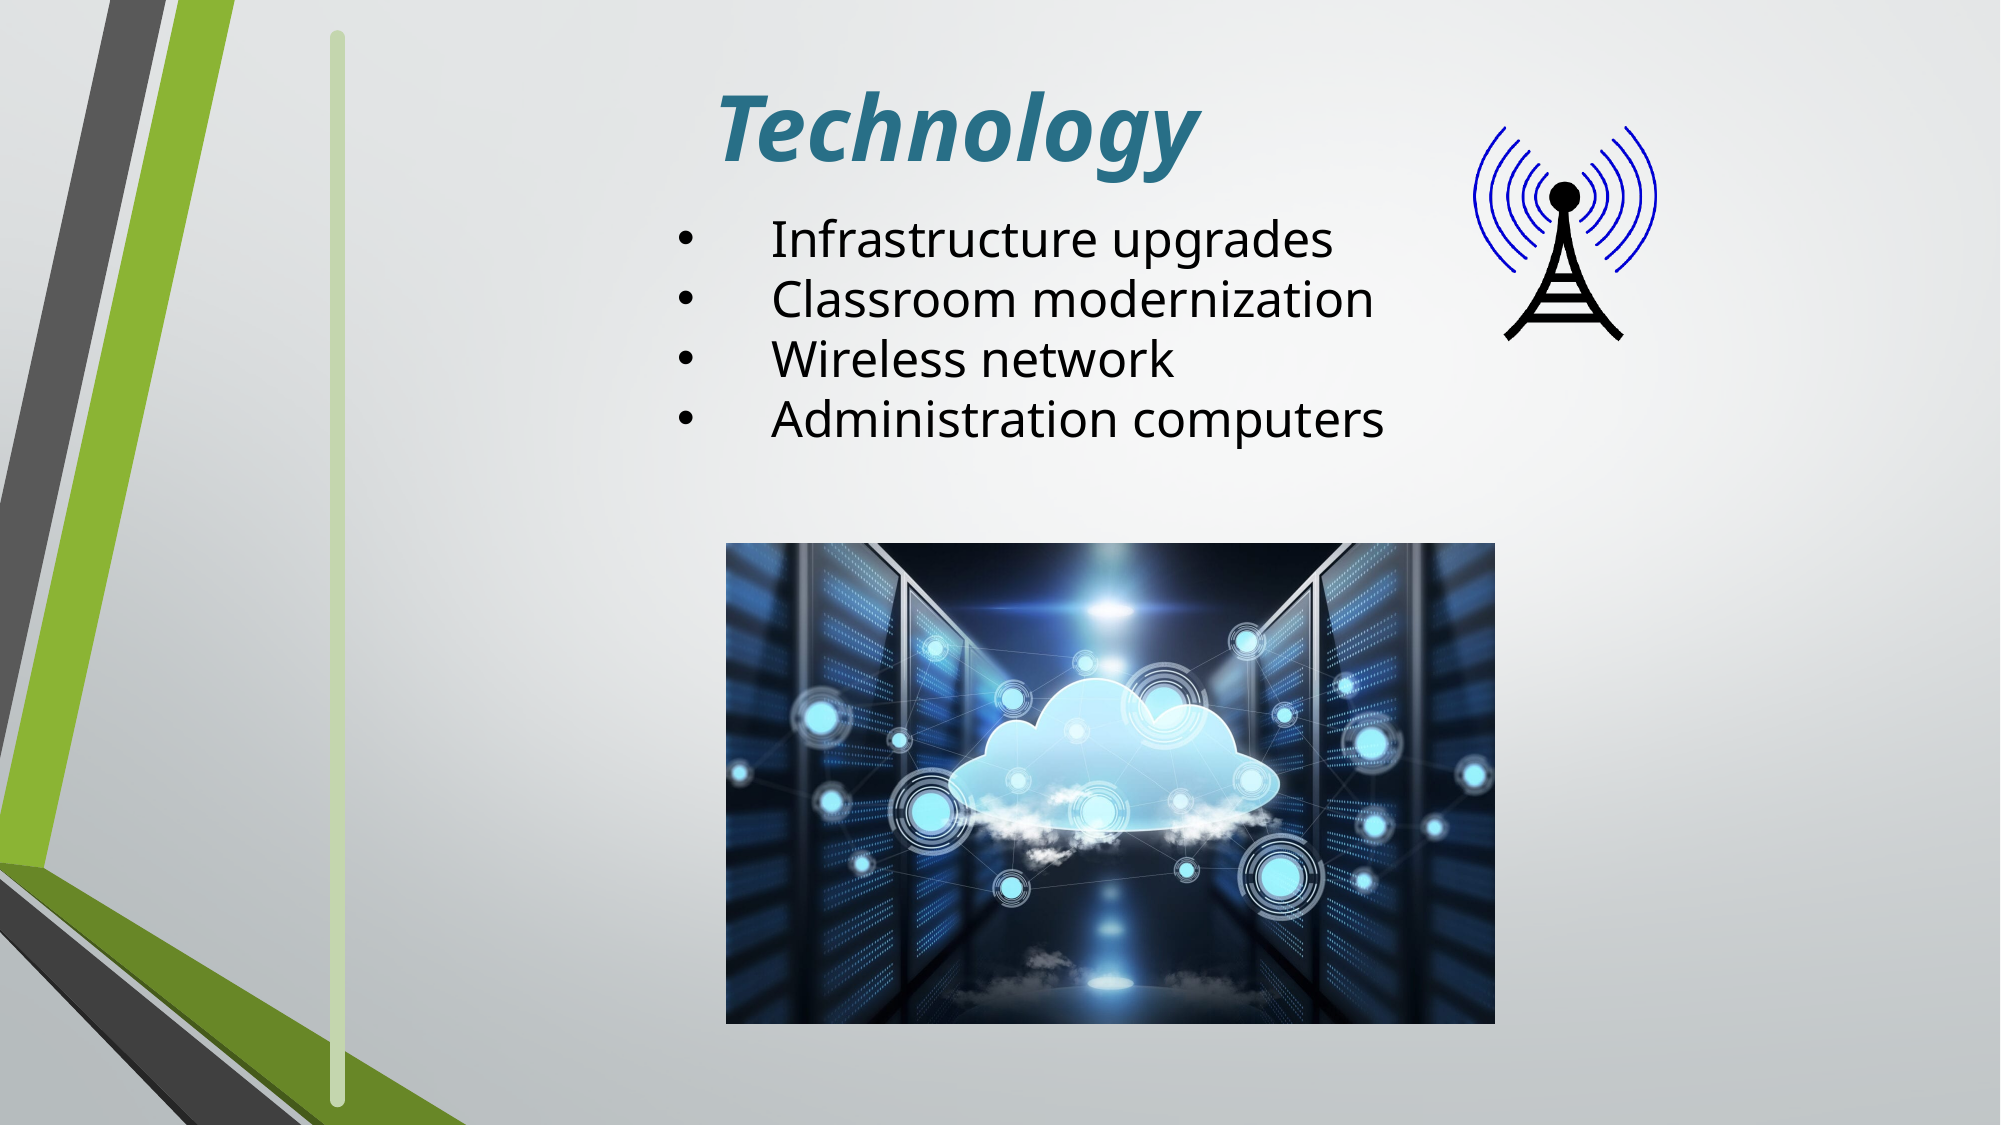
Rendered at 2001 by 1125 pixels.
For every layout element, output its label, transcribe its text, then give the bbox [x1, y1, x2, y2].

text_box Infrastructure upgrades Classroom modernization Wireless network Administration computers [662, 199, 1413, 455]
picture [726, 543, 1495, 1024]
picture [1473, 126, 1657, 342]
text_box Technology [531, 62, 1382, 263]
